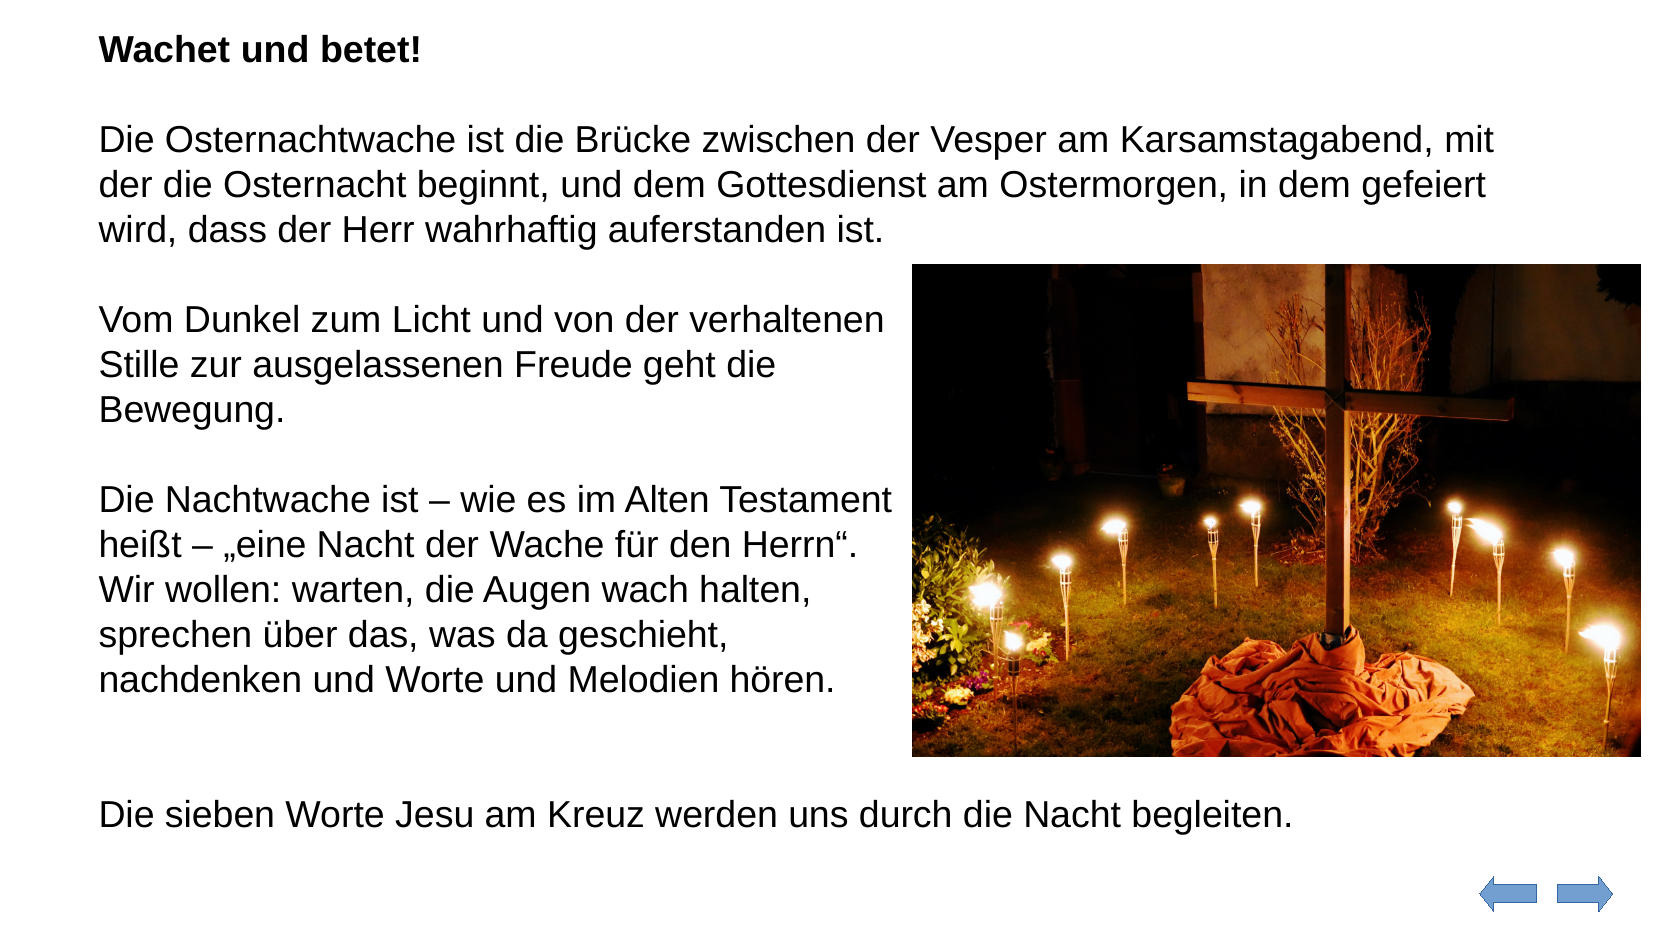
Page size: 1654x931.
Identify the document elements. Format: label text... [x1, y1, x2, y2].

text_box Wachet und betet! Die Osternachtwache ist die Brücke zwischen der Vesper am Karsamstagabend, mit der die Osternacht beginnt, und dem Gottesdienst am Ostermorgen, in dem gefeiert wird, dass der Herr wahrhaftig auferstanden ist. Vom Dunkel zum Licht und von der verhaltenen Stille zur ausgelassenen Freude geht die Bewegung. Die Nachtwache ist – wie es im Alten Testament heißt – „eine Nacht der Wache für den Herrn“. Wir wollen: warten, die Augen wach halten, sprechen über das, was da geschieht, nachdenken und Worte und Melodien hören. Die sieben Worte Jesu am Kreuz werden uns durch die Nacht begleiten. [83, 17, 1568, 888]
text_box [1479, 888, 1537, 912]
picture [911, 263, 1641, 757]
text_box [1557, 876, 1613, 912]
